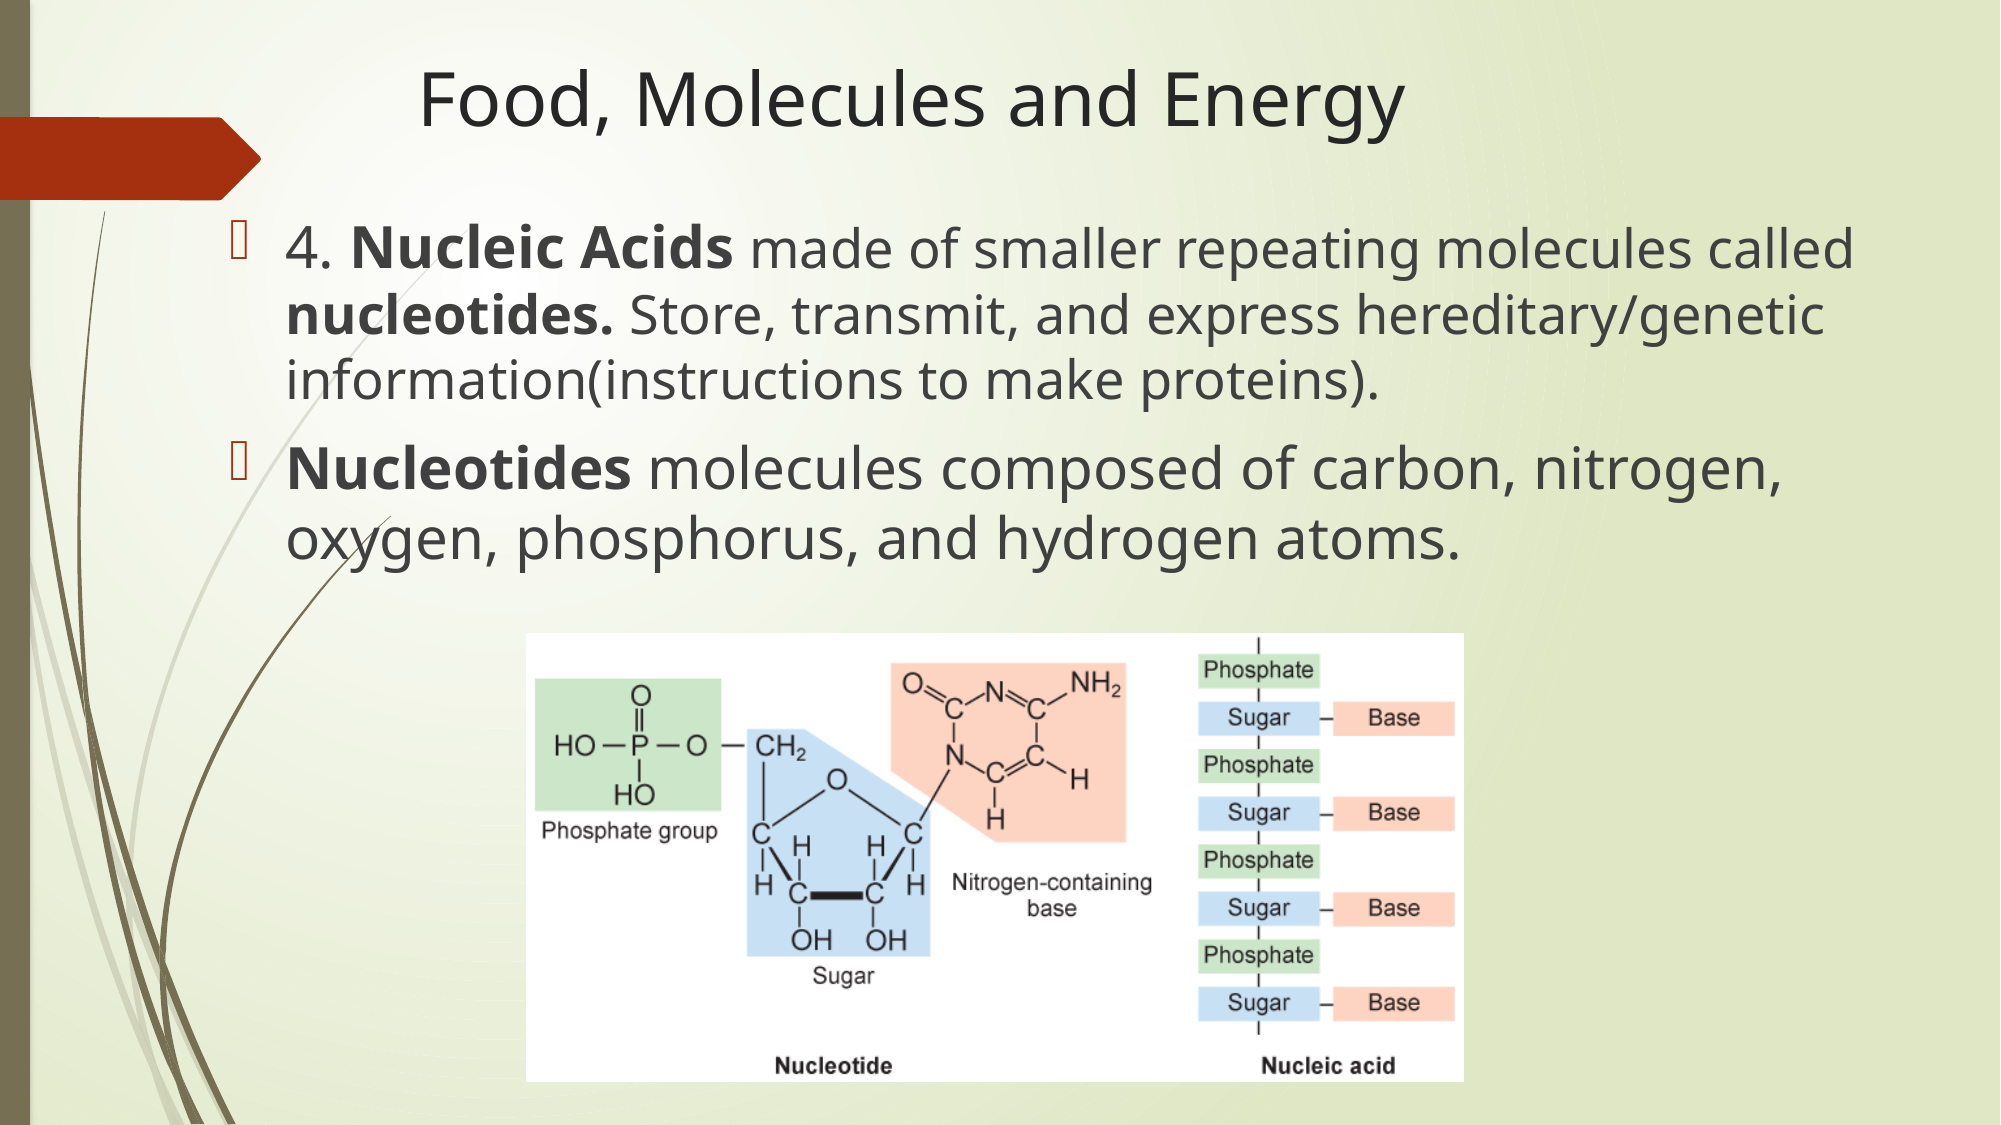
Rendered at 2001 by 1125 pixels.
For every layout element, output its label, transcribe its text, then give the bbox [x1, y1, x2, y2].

list 4. Nucleic Acids made of smaller repeating molecules called nucleotides. Store, transmit, and express hereditary/genetic information(instructions to make proteins). Nucleotides molecules composed of carbon, nitrogen, oxygen, phosphorus, and hydrogen atoms. [214, 203, 2000, 1107]
picture [526, 632, 1464, 1082]
title Food, Molecules and Energy [402, 43, 1865, 203]
